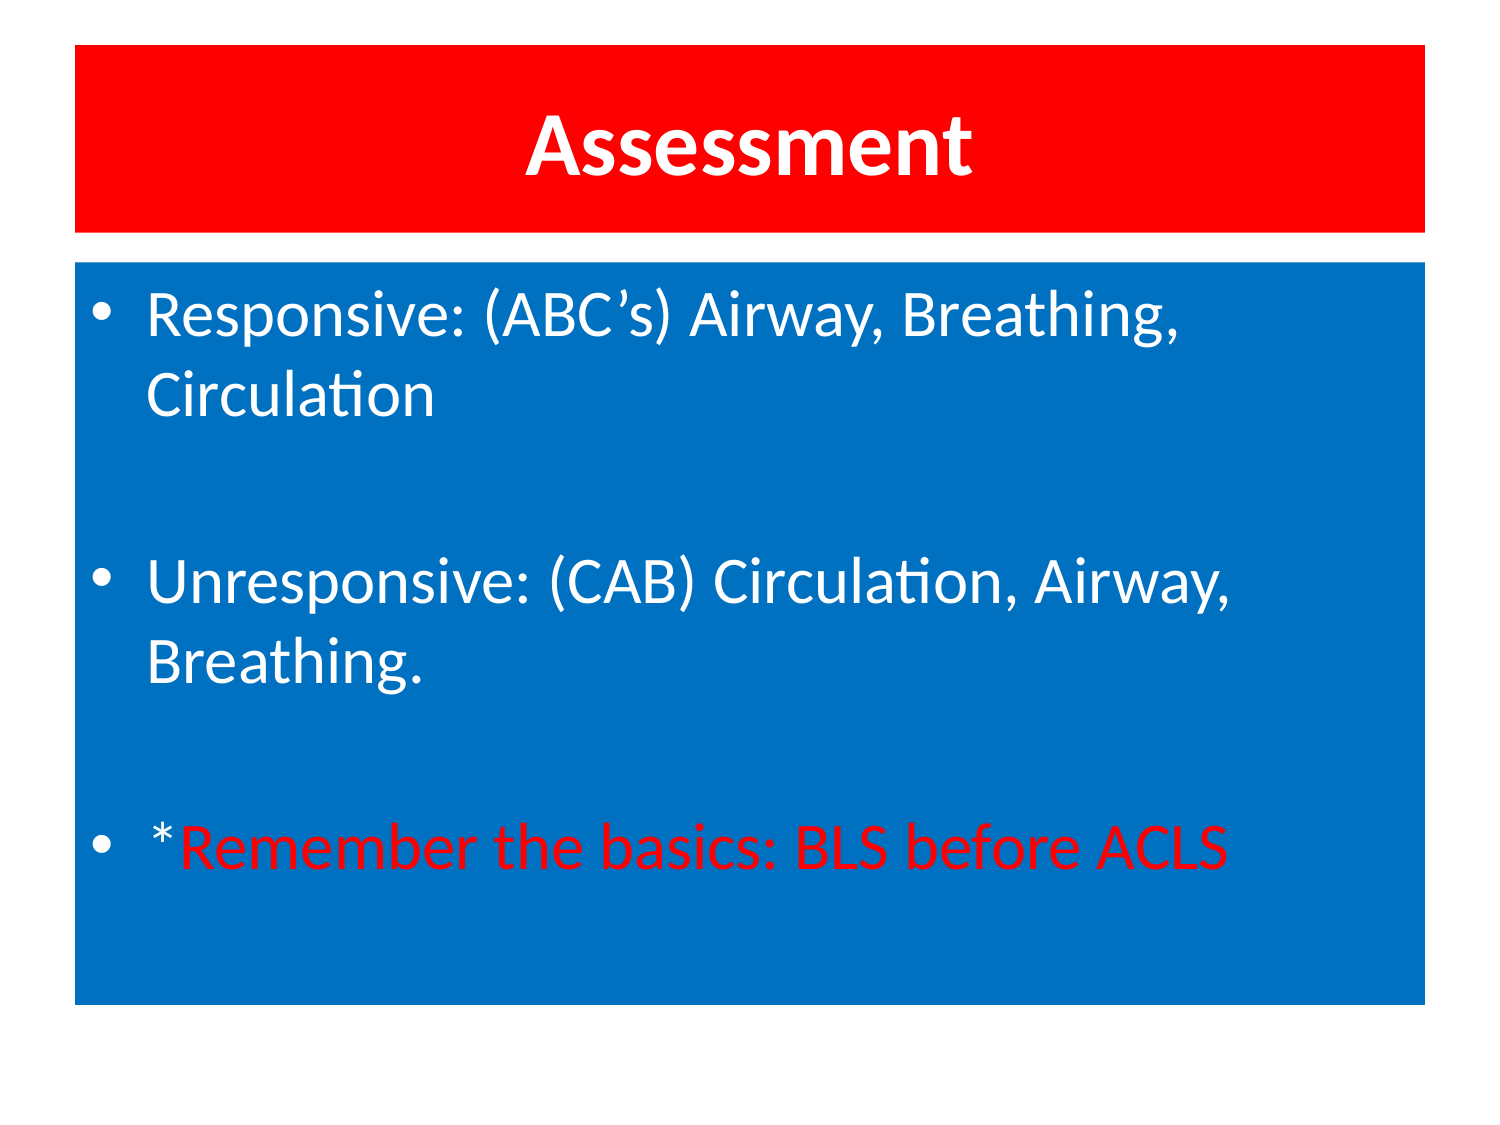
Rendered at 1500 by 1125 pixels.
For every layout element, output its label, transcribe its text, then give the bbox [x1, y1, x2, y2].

title Assessment [75, 45, 1425, 233]
list Responsive: (ABC’s) Airway, Breathing, Circulation Unresponsive: (CAB) Circulation, Airway, Breathing. *Remember the basics: BLS before ACLS [75, 262, 1425, 1005]
